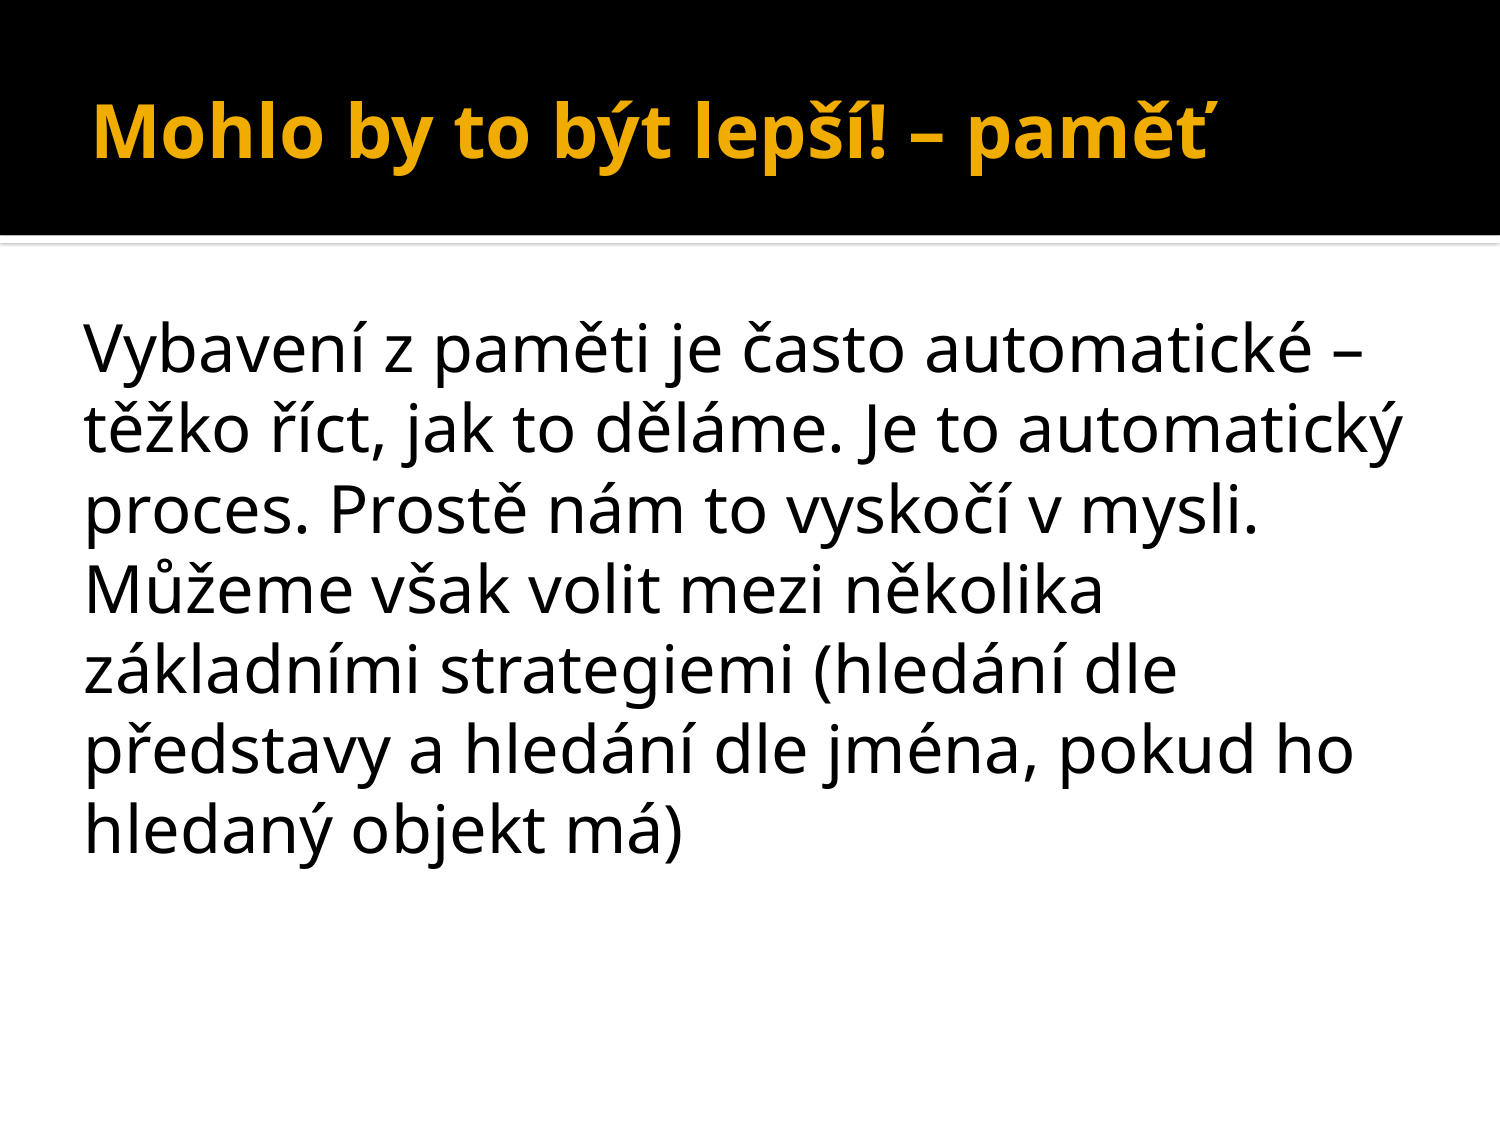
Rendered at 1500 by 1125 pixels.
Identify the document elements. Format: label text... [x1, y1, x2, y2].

title Mohlo by to být lepší! – paměť [75, 25, 1425, 231]
list Vybavení z paměti je často automatické – těžko říct, jak to děláme. Je to automatický proces. Prostě nám to vyskočí v mysli. Můžeme však volit mezi několika základními strategiemi (hledání dle představy a hledání dle jména, pokud ho hledaný objekt má) [75, 291, 1425, 1050]
